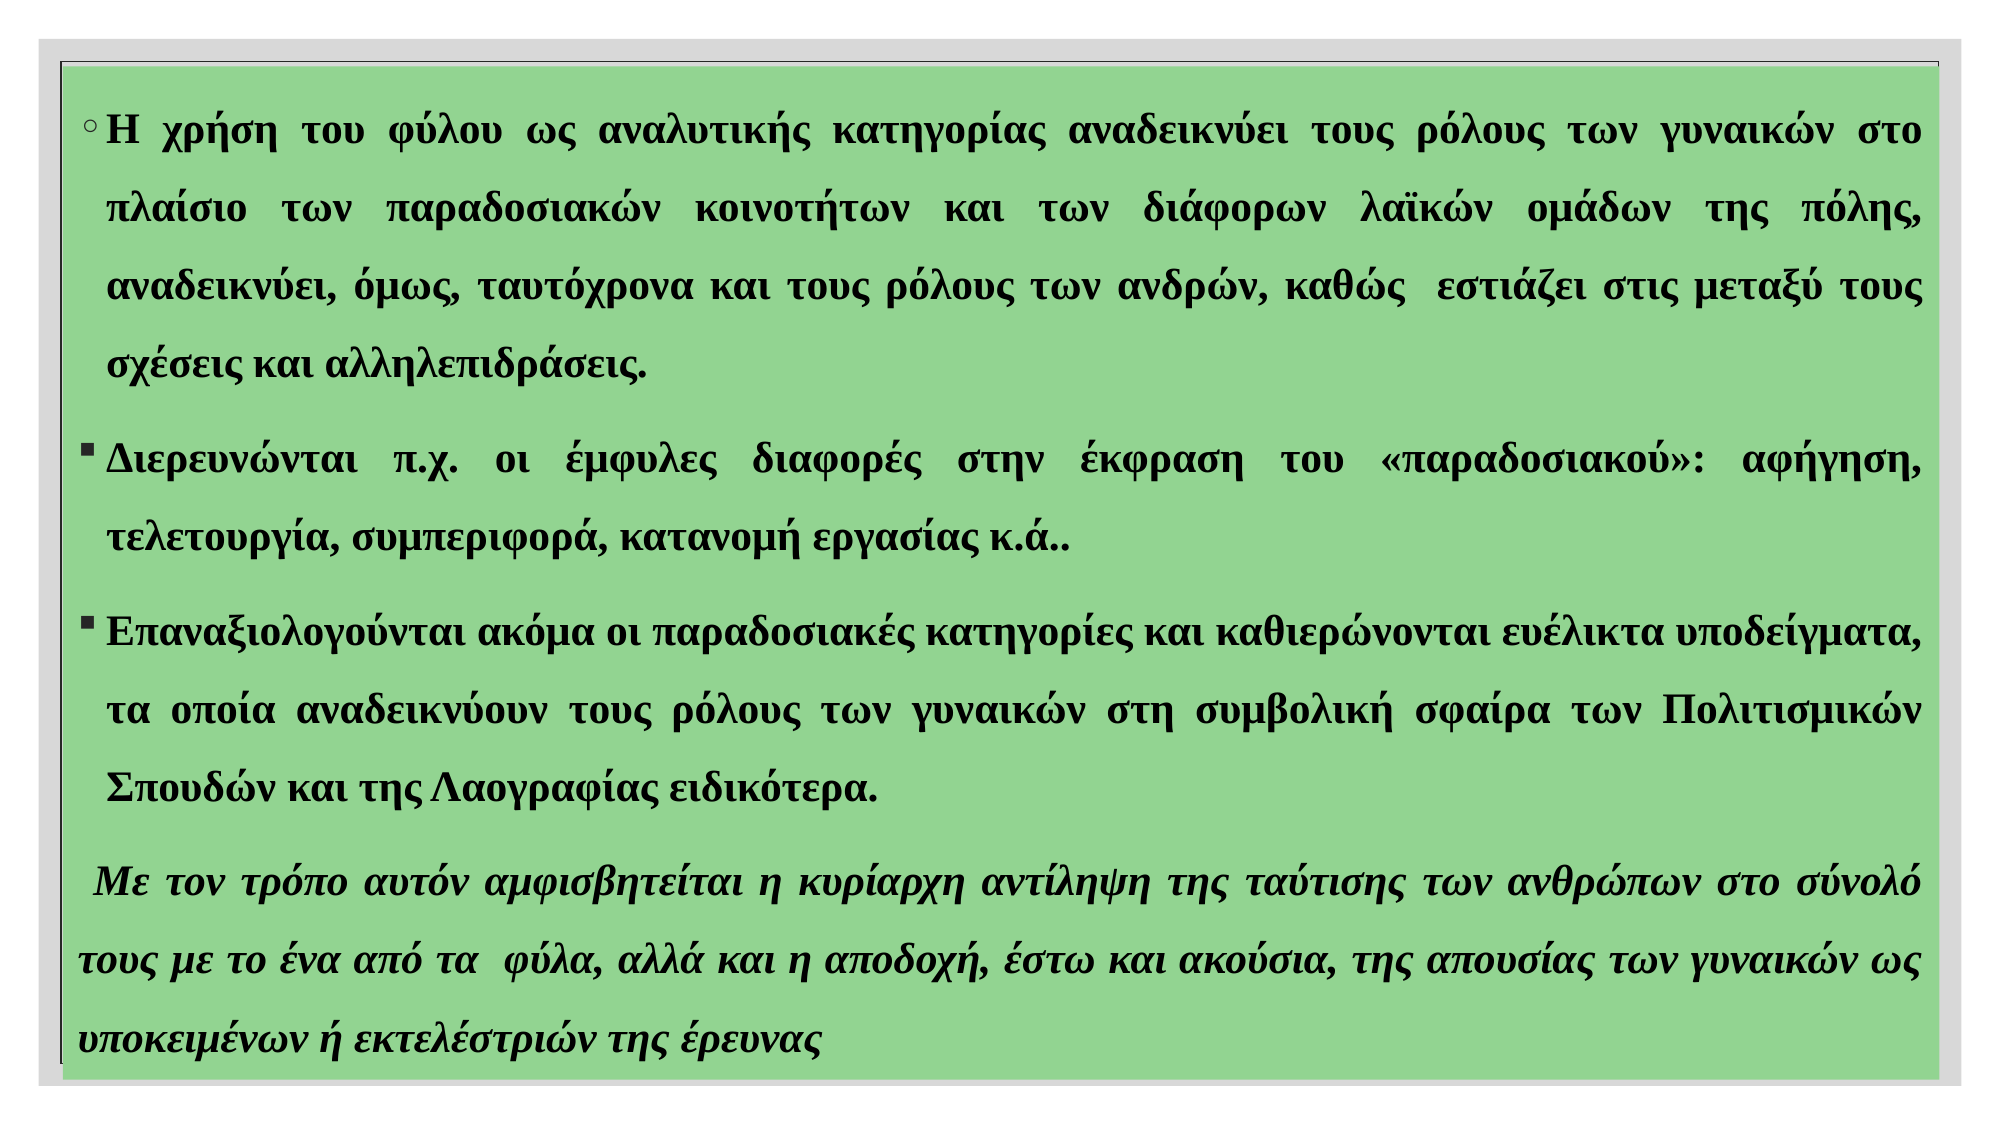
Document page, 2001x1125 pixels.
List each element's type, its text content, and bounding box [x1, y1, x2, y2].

list Η χρήση του φύλου ως αναλυτικής κατηγορίας αναδεικνύει τους ρόλους των γυναικών στο πλαίσιο των παραδοσιακών κοινοτήτων και των διάφορων λαϊκών ομάδων της πόλης, αναδεικνύει, όμως, ταυτόχρονα και τους ρόλους των ανδρών, καθώς εστιάζει στις μεταξύ τους σχέσεις και αλληλεπιδράσεις. Διερευνώνται π.χ. οι έμφυλες διαφορές στην έκφραση του «παραδοσιακού»: αφήγηση, τελετουργία, συμπεριφορά, κατανομή εργασίας κ.ά.. Επαναξιολογούνται ακόμα οι παραδοσιακές κατηγορίες και καθιερώνονται ευέλικτα υποδείγματα, τα οποία αναδεικνύουν τους ρόλους των γυναικών στη συμβολική σφαίρα των Πολιτισμικών Σπουδών και της Λαογραφίας ειδικότερα. Με τον τρόπο αυτόν αμφισβητείται η κυρίαρχη αντίληψη της ταύτισης των ανθρώπων στο σύνολό τους με το ένα από τα φύλα, αλλά και η αποδοχή, έστω και ακούσια, της απουσίας των γυναικών ως υποκειμένων ή εκτελέστριών της έρευνας [62, 66, 1940, 1080]
